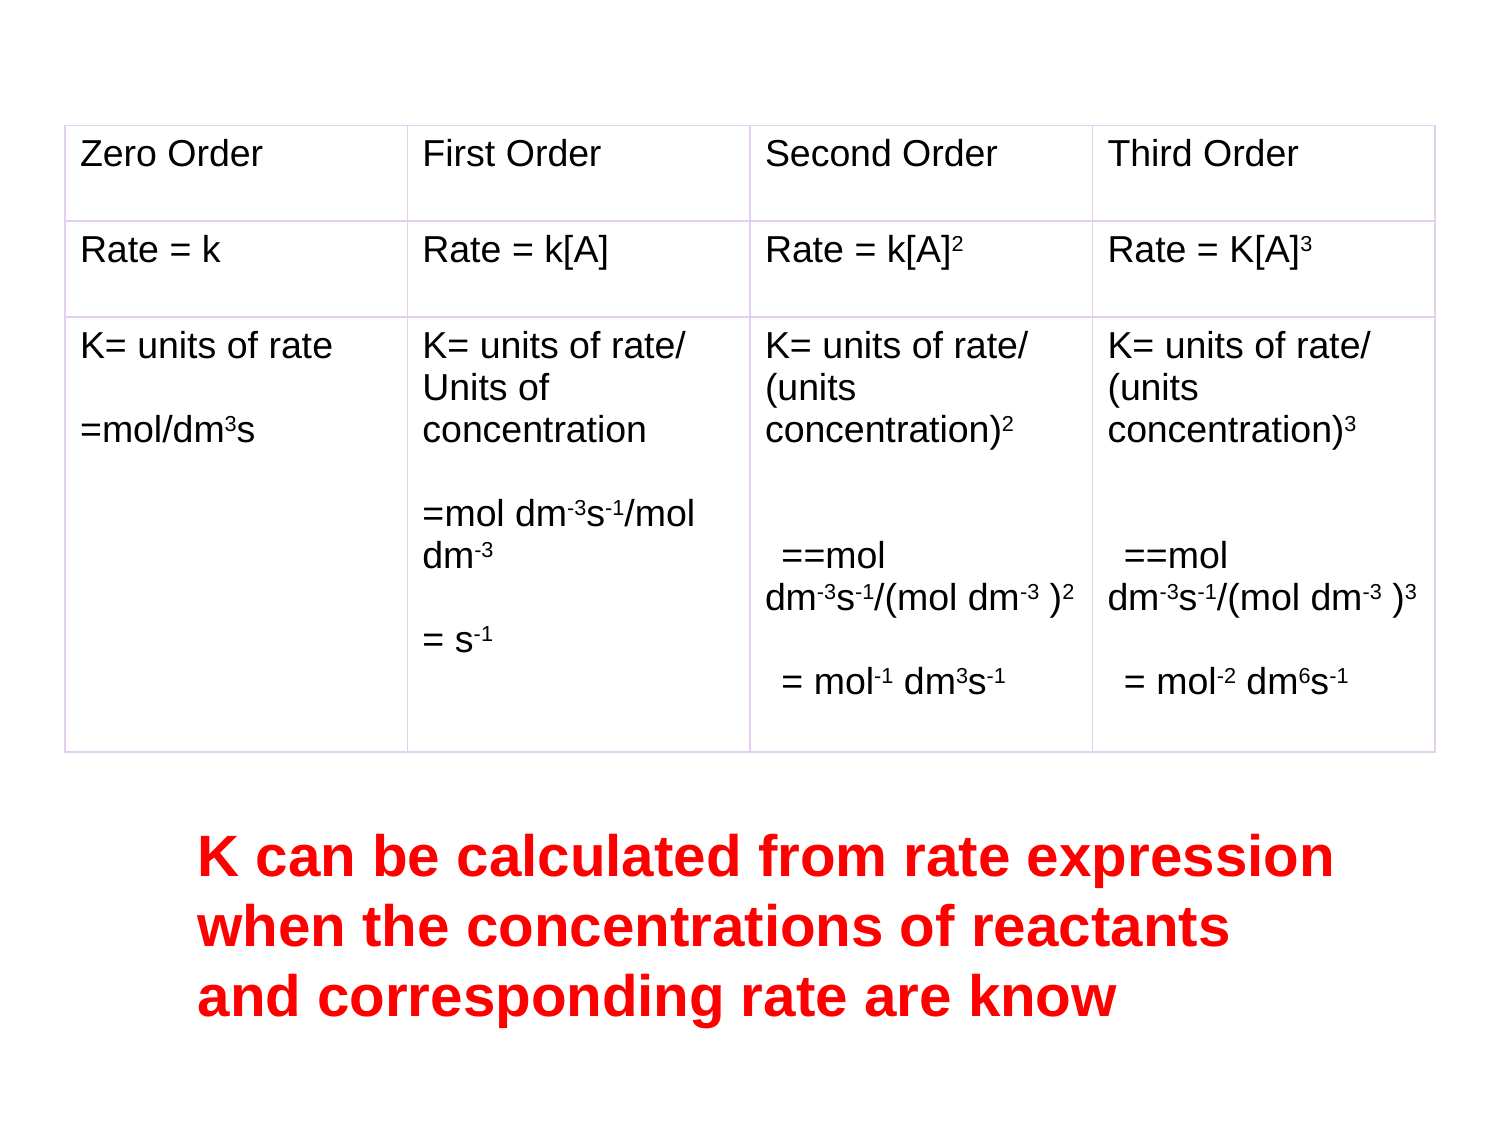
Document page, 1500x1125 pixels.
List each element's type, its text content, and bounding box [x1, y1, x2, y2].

table_cell K= units of rate/ (units concentration)2 ==mol dm-3s-1/(mol dm-3 )2 = mol-1 dm3s-1 [751, 318, 1092, 751]
table_header Zero Order [66, 126, 407, 220]
table_cell K= units of rate/ Units of concentration =mol dm-3s-1/mol dm-3 = s-1 [408, 318, 749, 751]
table_header Third Order [1093, 126, 1434, 220]
table_header Second Order [751, 126, 1092, 220]
table_cell Rate = k[A] [408, 222, 749, 316]
table_cell K= units of rate/ (units concentration)3 ==mol dm-3s-1/(mol dm-3 )3 = mol-2 dm6s-1 [1093, 318, 1434, 751]
table_cell Rate = K[A]3 [1093, 222, 1434, 316]
table_cell K= units of rate =mol/dm3s [66, 318, 407, 751]
table_cell Rate = k[A]2 [751, 222, 1092, 316]
table_cell Rate = k [66, 222, 407, 316]
table_header First Order [408, 126, 749, 220]
text_box K can be calculated from rate expression when the concentrations of reactants and corresponding rate are know [182, 810, 1365, 1036]
